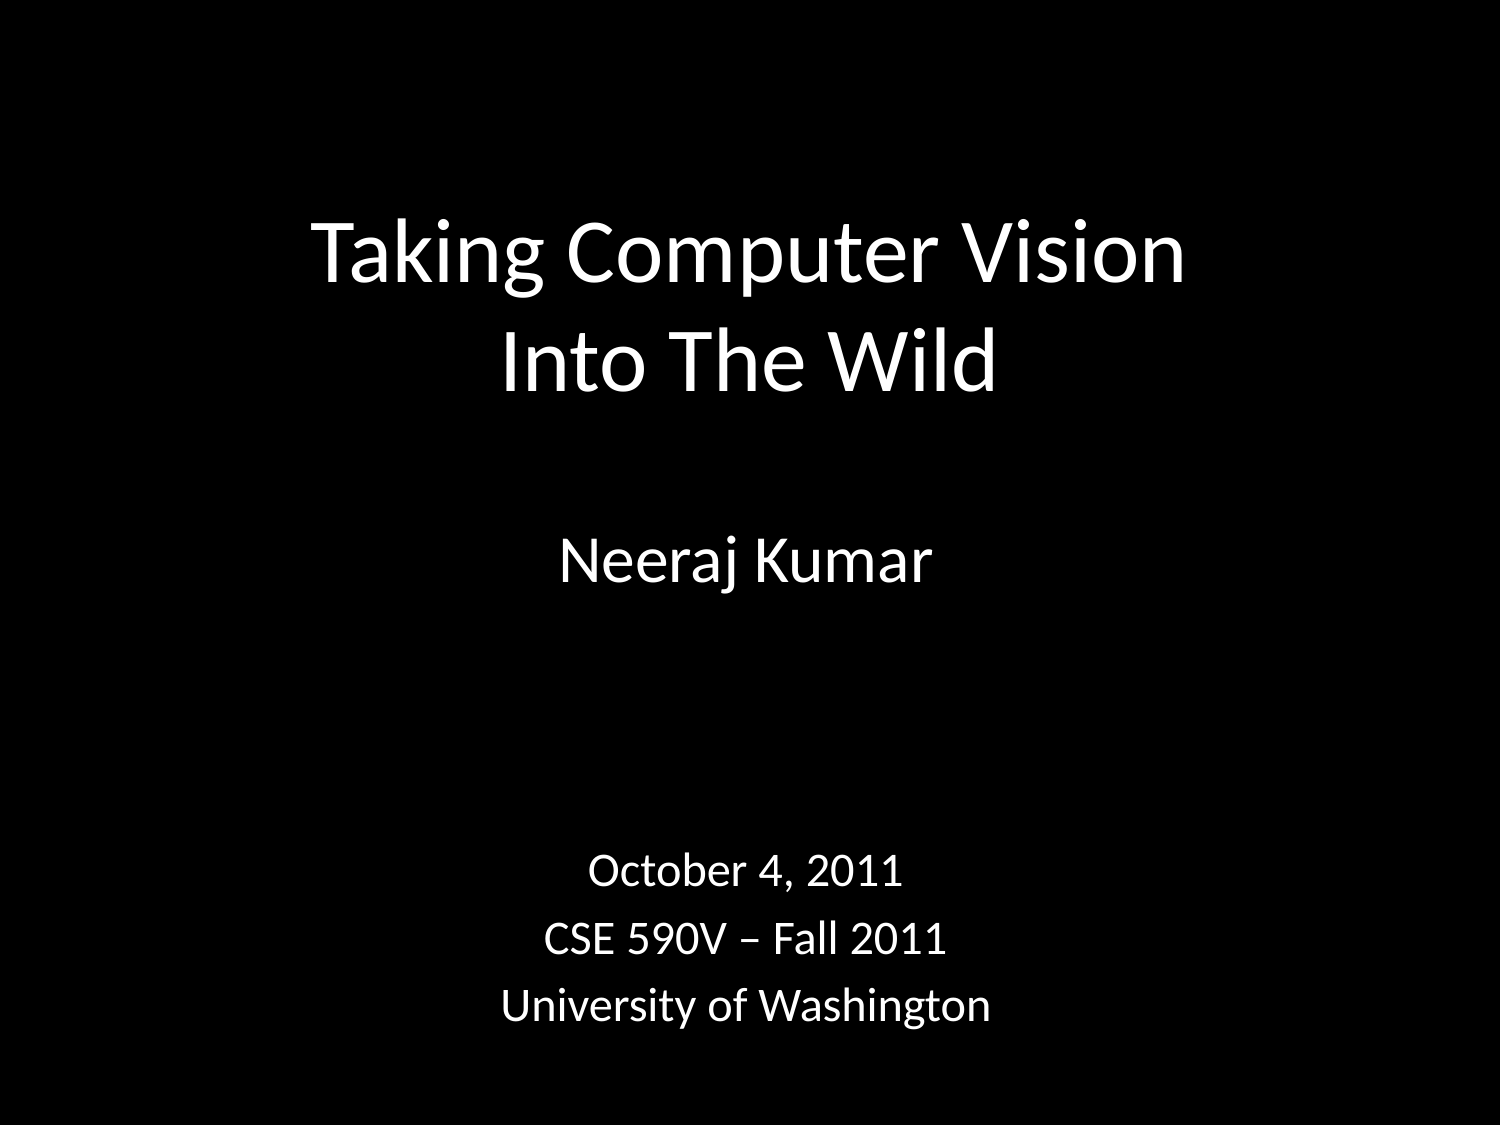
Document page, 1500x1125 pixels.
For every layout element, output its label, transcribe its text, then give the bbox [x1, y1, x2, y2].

title Taking Computer Vision Into The Wild [112, 179, 1388, 421]
subtitle Neeraj Kumar October 4, 2011 CSE 590V – Fall 2011 University of Washington [84, 508, 1408, 1042]
